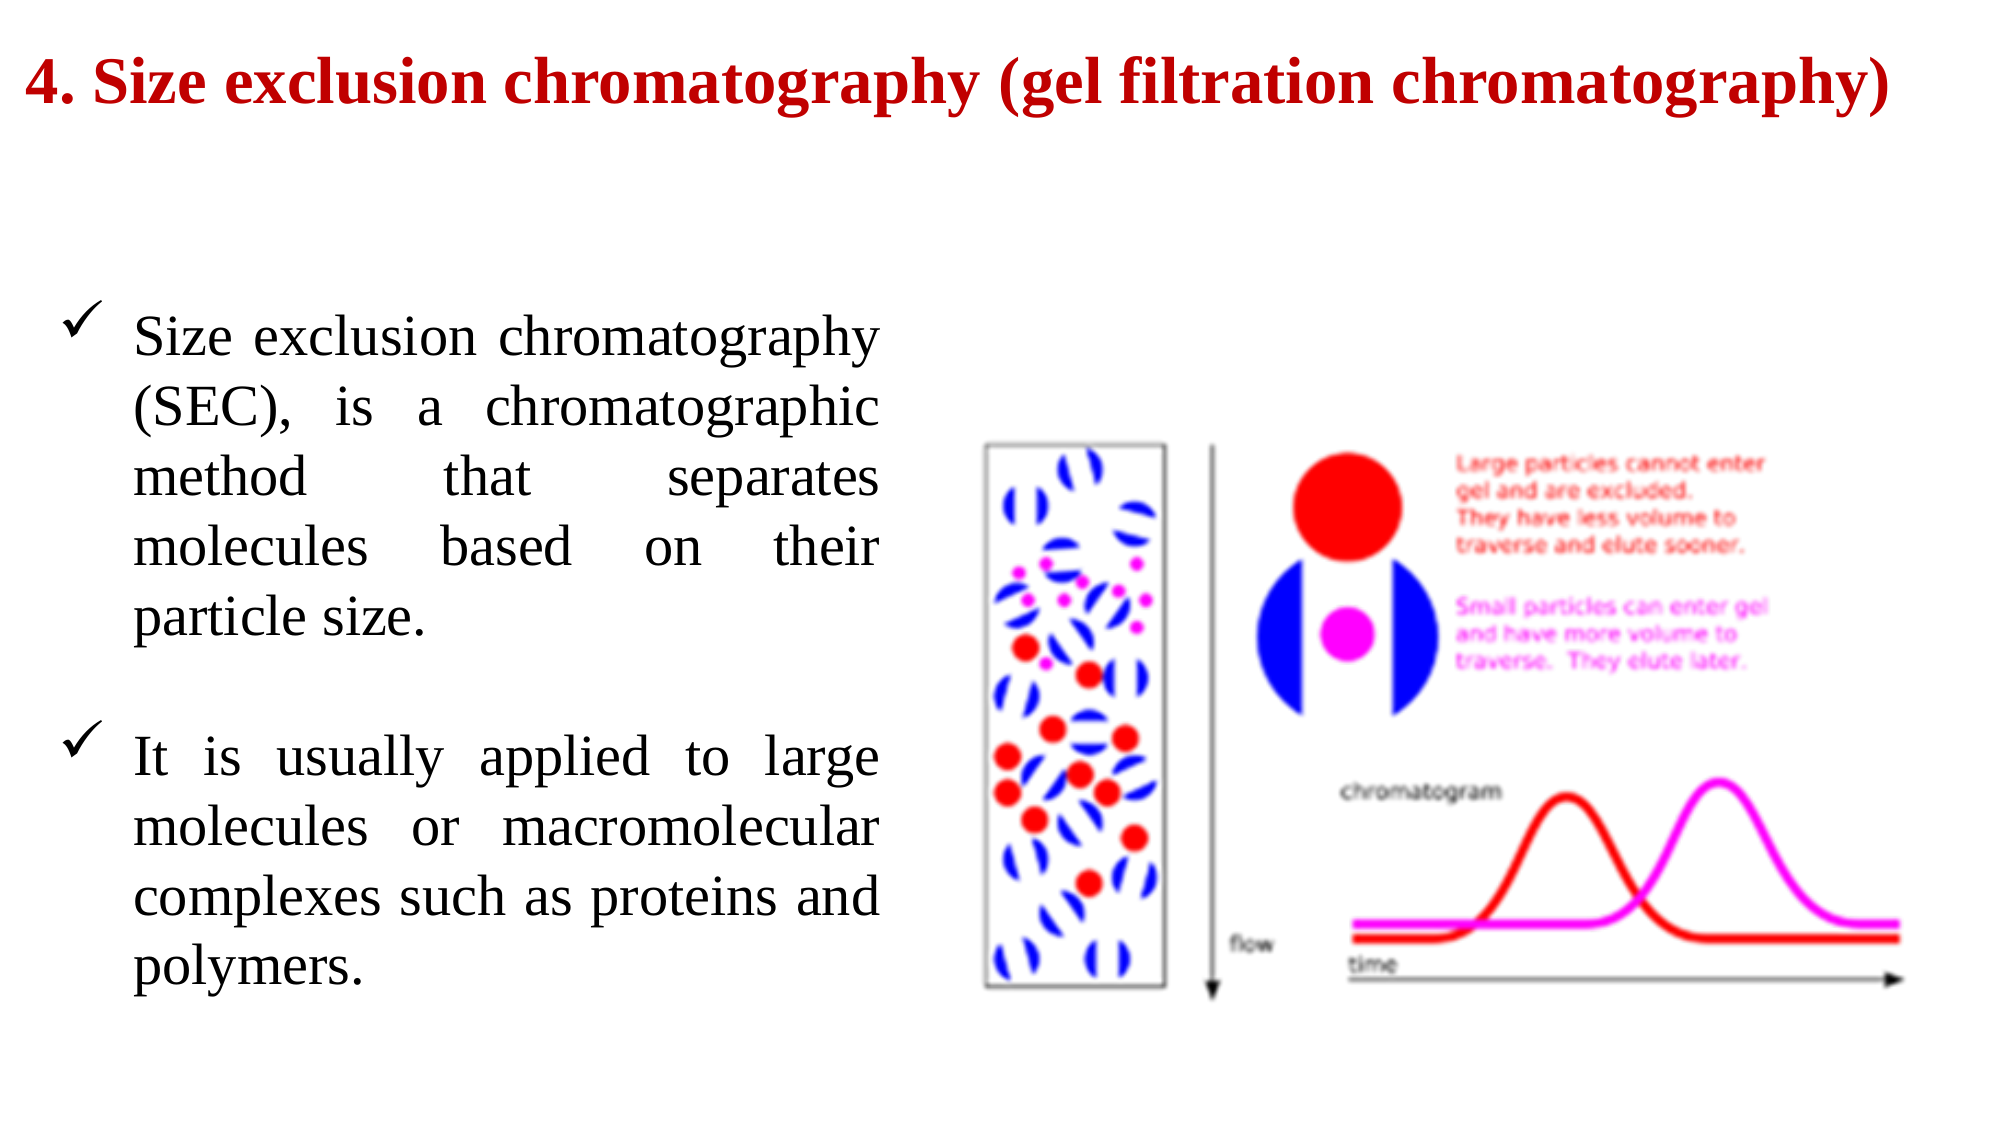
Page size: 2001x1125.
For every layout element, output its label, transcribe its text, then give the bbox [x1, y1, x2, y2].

text_box Size exclusion chromatography (SEC), is a chromatographic method that separates molecules based on their particle size. It is usually applied to large molecules or macromolecular complexes such as proteins and polymers. [43, 219, 896, 1005]
picture [895, 354, 1983, 1079]
text_box 4. Size exclusion chromatography (gel filtration chromatography) [10, 29, 1924, 125]
